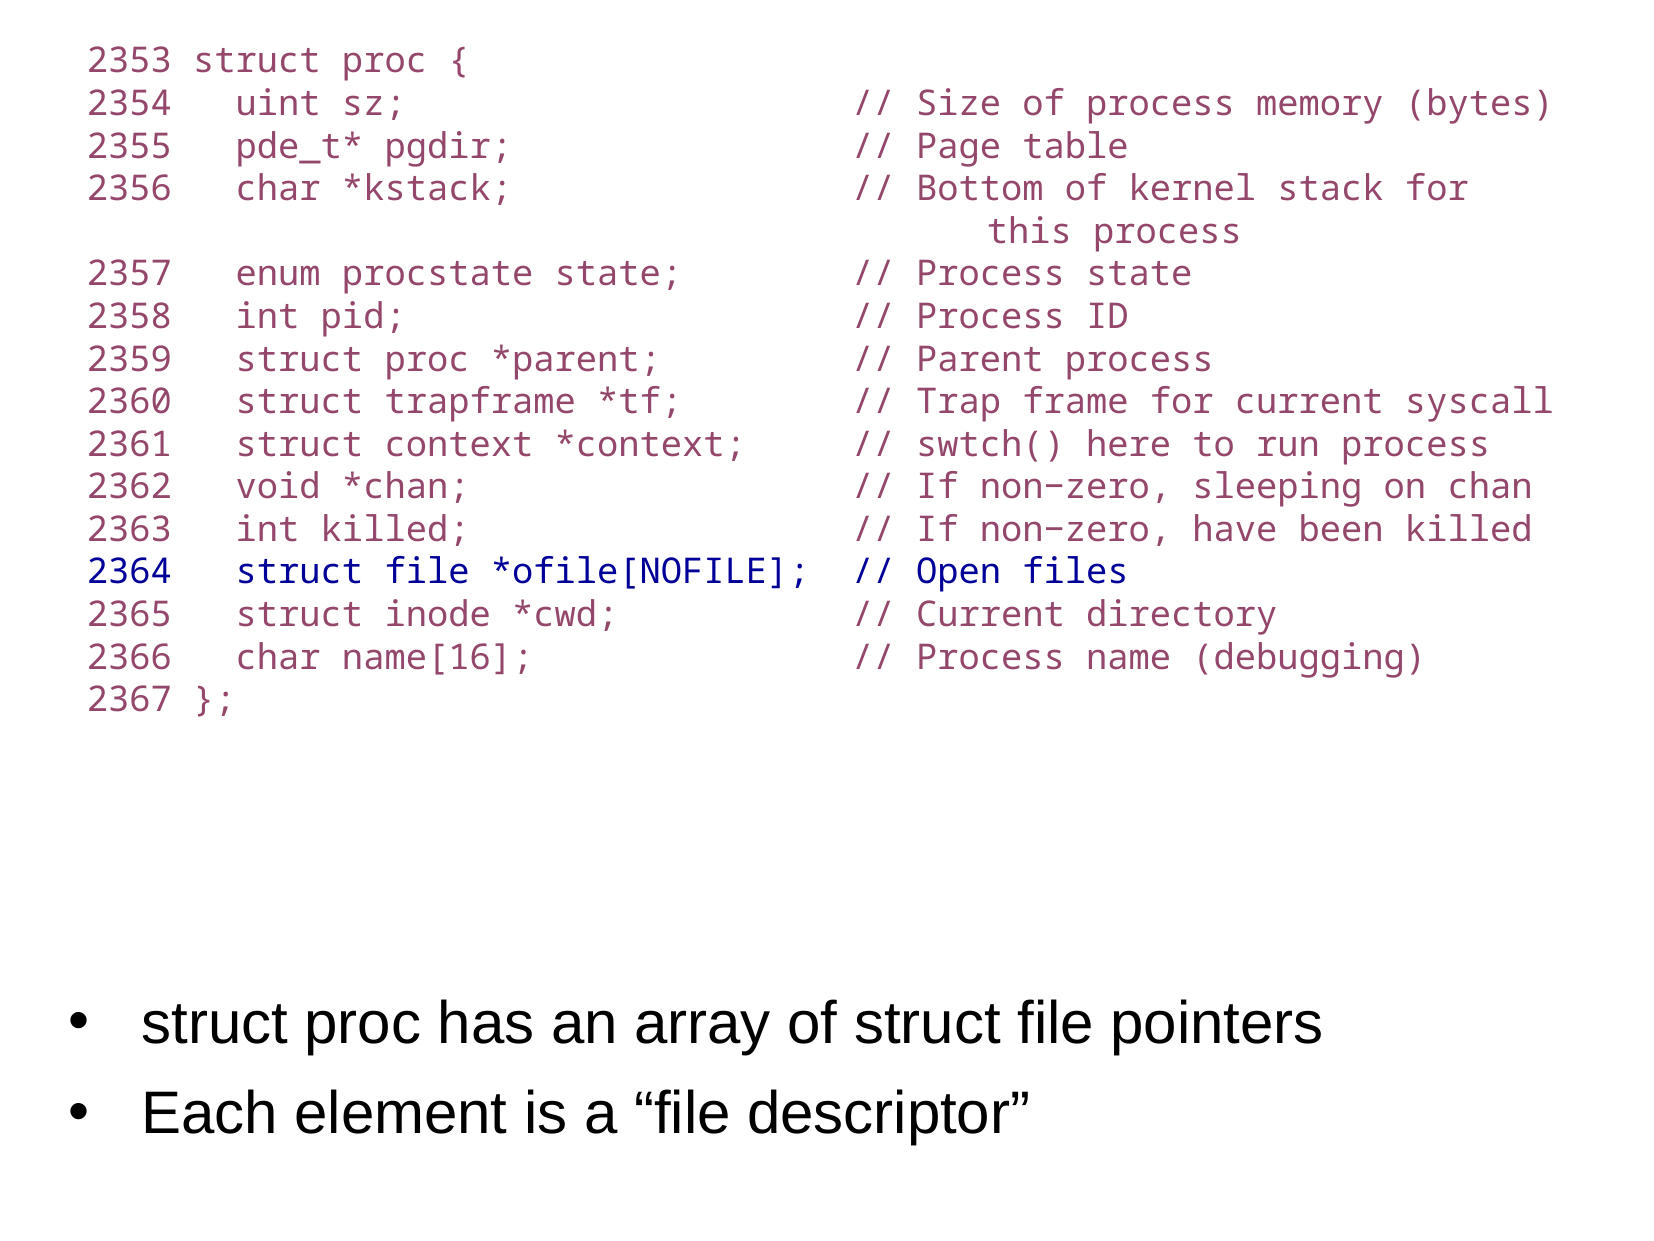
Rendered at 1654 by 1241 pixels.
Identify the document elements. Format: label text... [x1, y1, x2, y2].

list struct proc has an array of struct file pointers Each element is a “file descriptor” [68, 983, 1350, 1214]
list 2353 struct proc { 2354 uint sz; // Size of process memory (bytes) 2355 pde_t* pgdir; // Page table 2356 char *kstack; // Bottom of kernel stack for this process 2357 enum procstate state; // Process state 2358 int pid; // Process ID 2359 struct proc *parent; // Parent process 2360 struct trapframe *tf; // Trap frame for current syscall 2361 struct context *context; // swtch() here to run process 2362 void *chan; // If non−zero, sleeping on chan 2363 int killed; // If non−zero, have been killed 2364 struct file *ofile[NOFILE]; // Open files 2365 struct inode *cwd; // Current directory 2366 char name[16]; // Process name (debugging) 2367 }; [86, 37, 1575, 1238]
